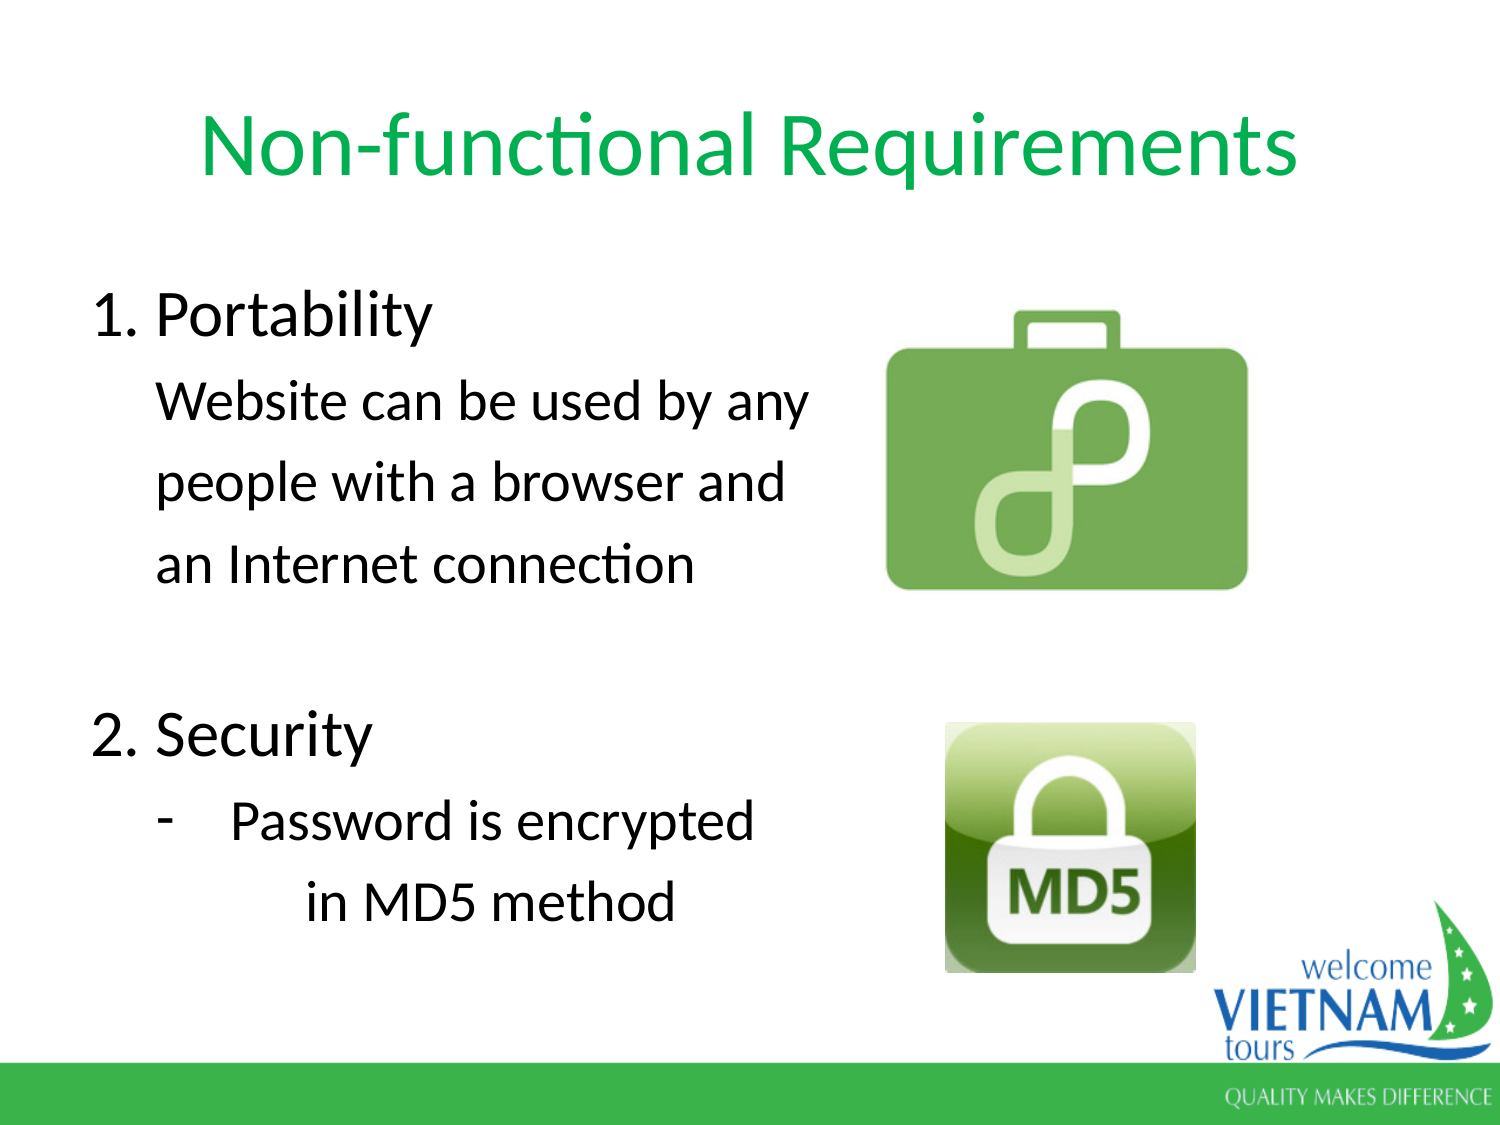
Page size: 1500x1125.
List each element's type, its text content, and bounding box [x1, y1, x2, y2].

title Non-functional Requirements [75, 45, 1425, 233]
picture [0, 0, 1500, 1125]
list 1. Portability Website can be used by any people with a browser and an Internet connection 2. Security Password is encrypted in MD5 method [75, 262, 1425, 1005]
